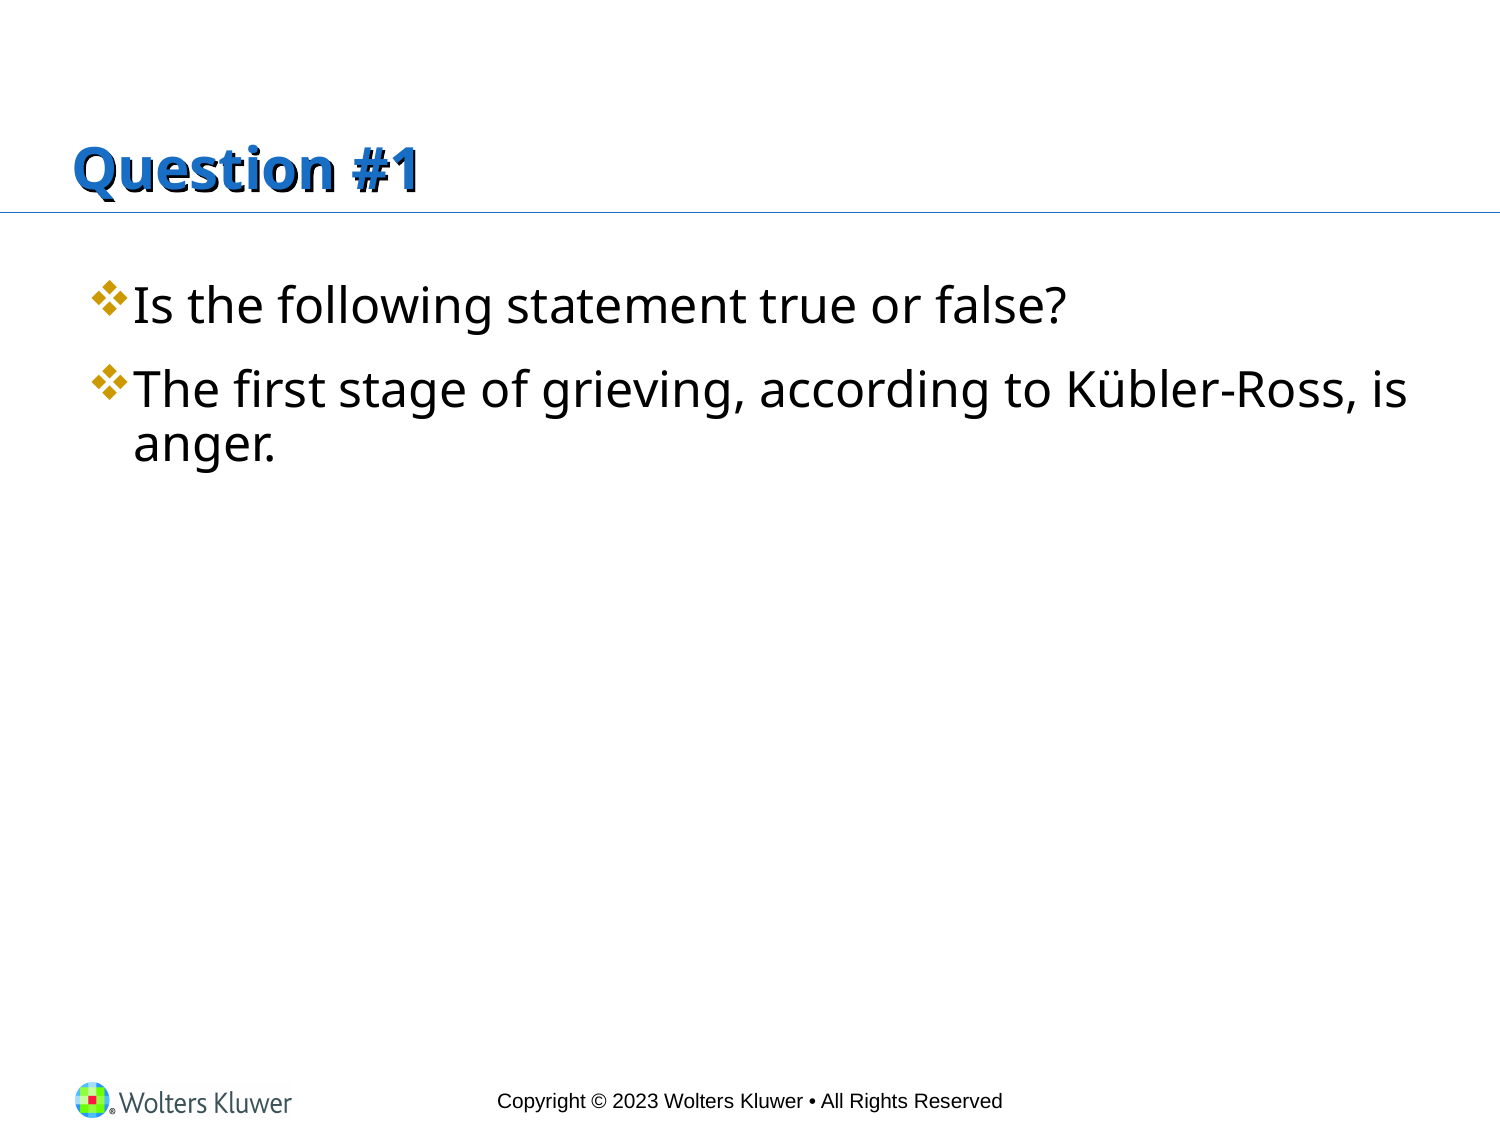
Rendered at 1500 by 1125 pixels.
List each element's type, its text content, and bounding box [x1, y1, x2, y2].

title Question #1 [71, 138, 1470, 203]
picture [75, 1082, 292, 1118]
list Is the following statement true or false? The first stage of grieving, according to Kübler-Ross, is anger. [72, 272, 1486, 878]
